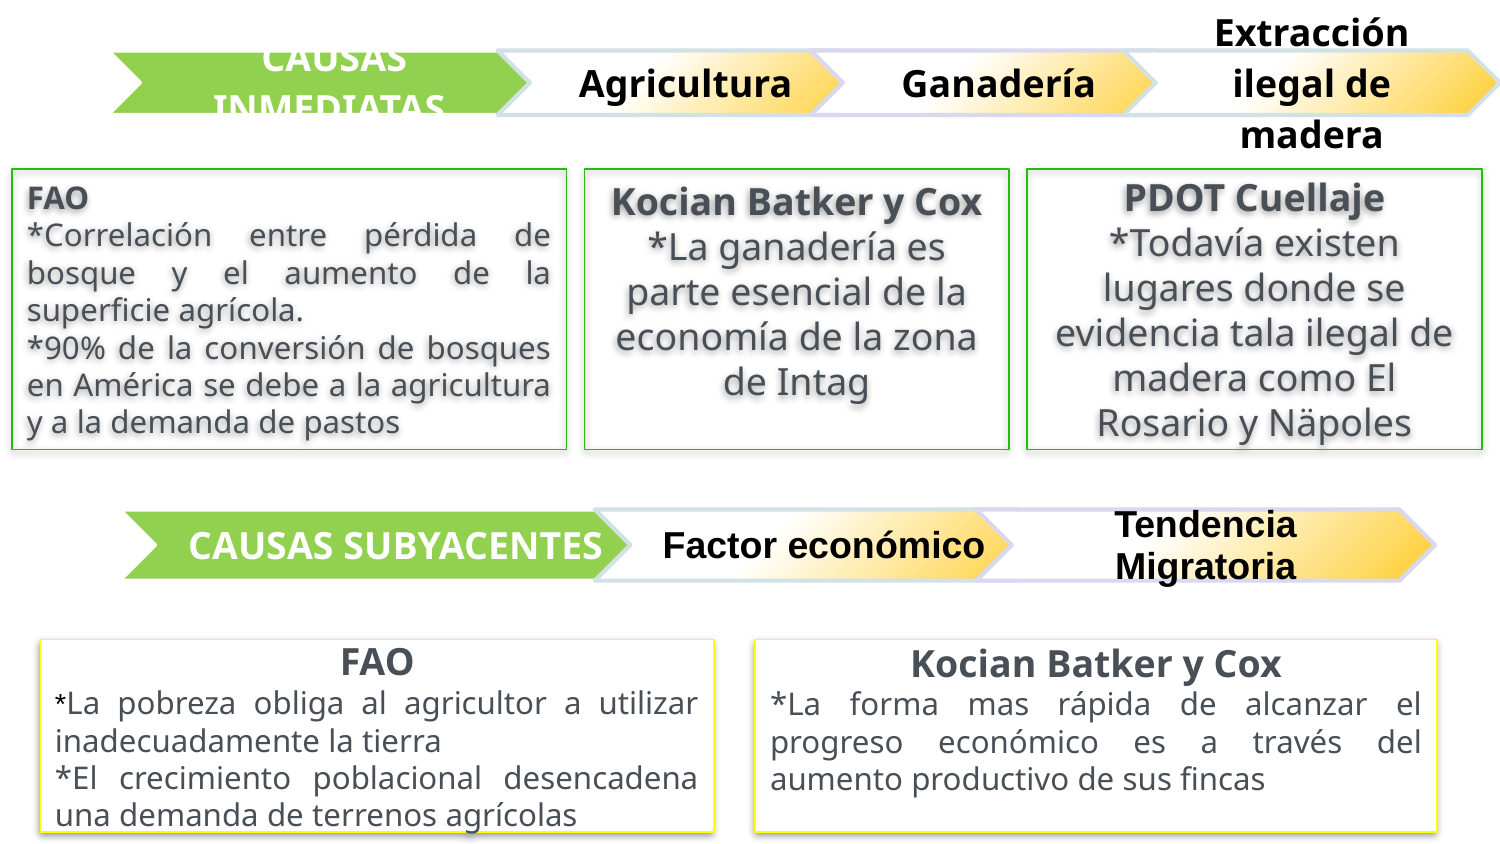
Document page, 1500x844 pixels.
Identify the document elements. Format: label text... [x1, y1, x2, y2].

text_box Kocian Batker y Cox *La forma mas rápida de alcanzar el progreso económico es a través del aumento productivo de sus fincas [754, 640, 1438, 833]
text_box PDOT Cuellaje *Todavía existen lugares donde se evidencia tala ilegal de madera como El Rosario y Näpoles [1026, 171, 1483, 450]
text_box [107, 1, 1500, 164]
text_box Kocian Batker y Cox *La ganadería es parte esencial de la economía de la zona de Intag [584, 171, 1010, 450]
text_box FAO *La pobreza obliga al agricultor a utilizar inadecuadamente la tierra *El crecimiento poblacional desencadena una demanda de terrenos agrícolas [40, 639, 715, 833]
text_box [0, 0, 1500, 844]
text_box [119, 455, 1436, 635]
text_box FAO *Correlación entre pérdida de bosque y el aumento de la superficie agrícola. *90% de la conversión de bosques en América se debe a la agricultura y a la demanda de pastos [11, 168, 567, 450]
